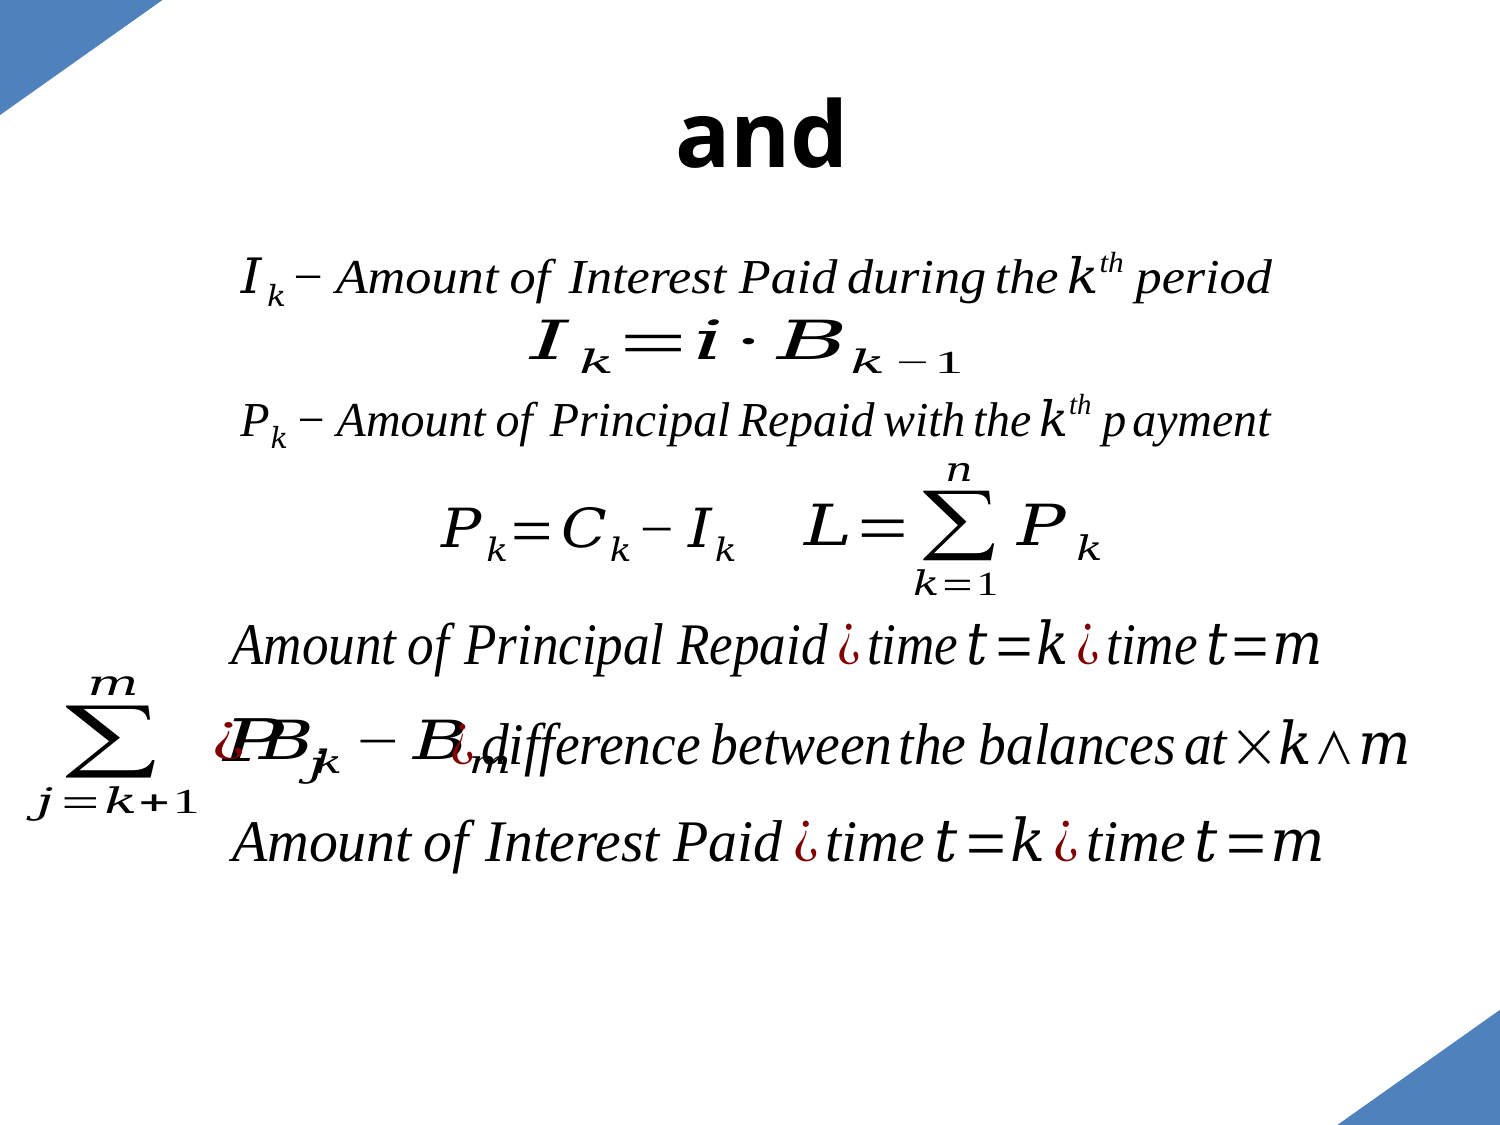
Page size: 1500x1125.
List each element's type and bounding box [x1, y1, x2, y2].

text_box [75, 245, 1388, 988]
